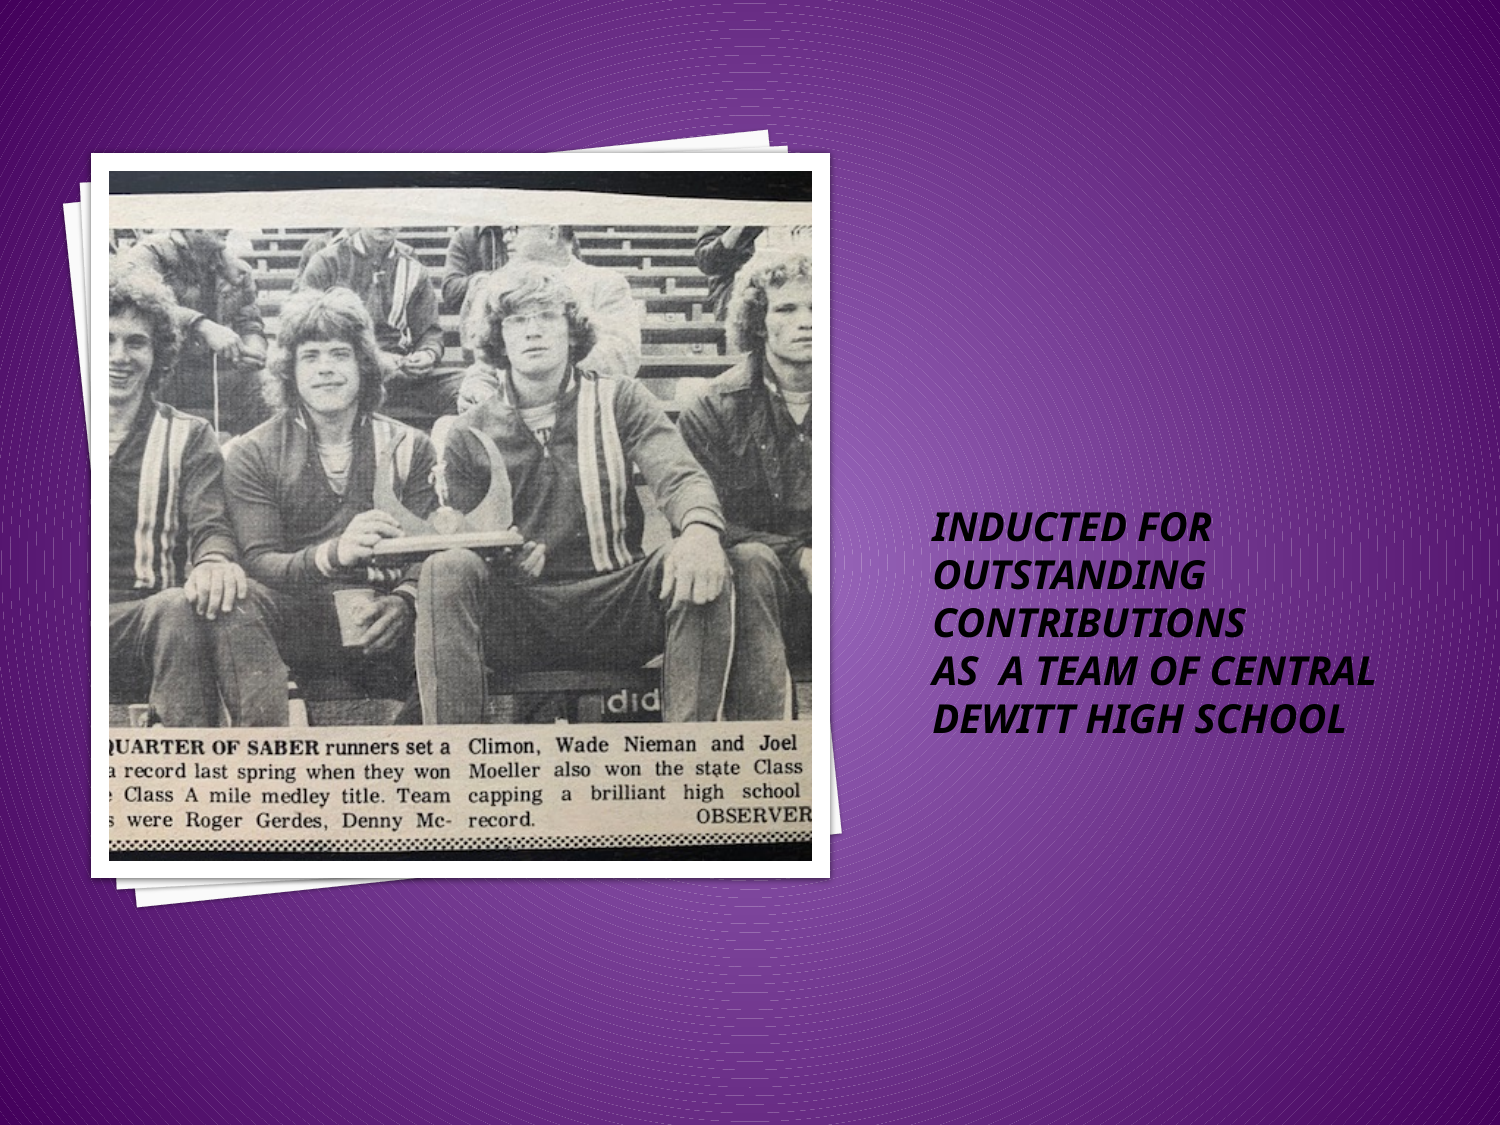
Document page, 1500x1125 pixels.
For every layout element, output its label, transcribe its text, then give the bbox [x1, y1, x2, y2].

title Inducted for Outstanding Contributions as a Team of Central dewitt High School [924, 500, 1488, 838]
picture [108, 170, 813, 862]
